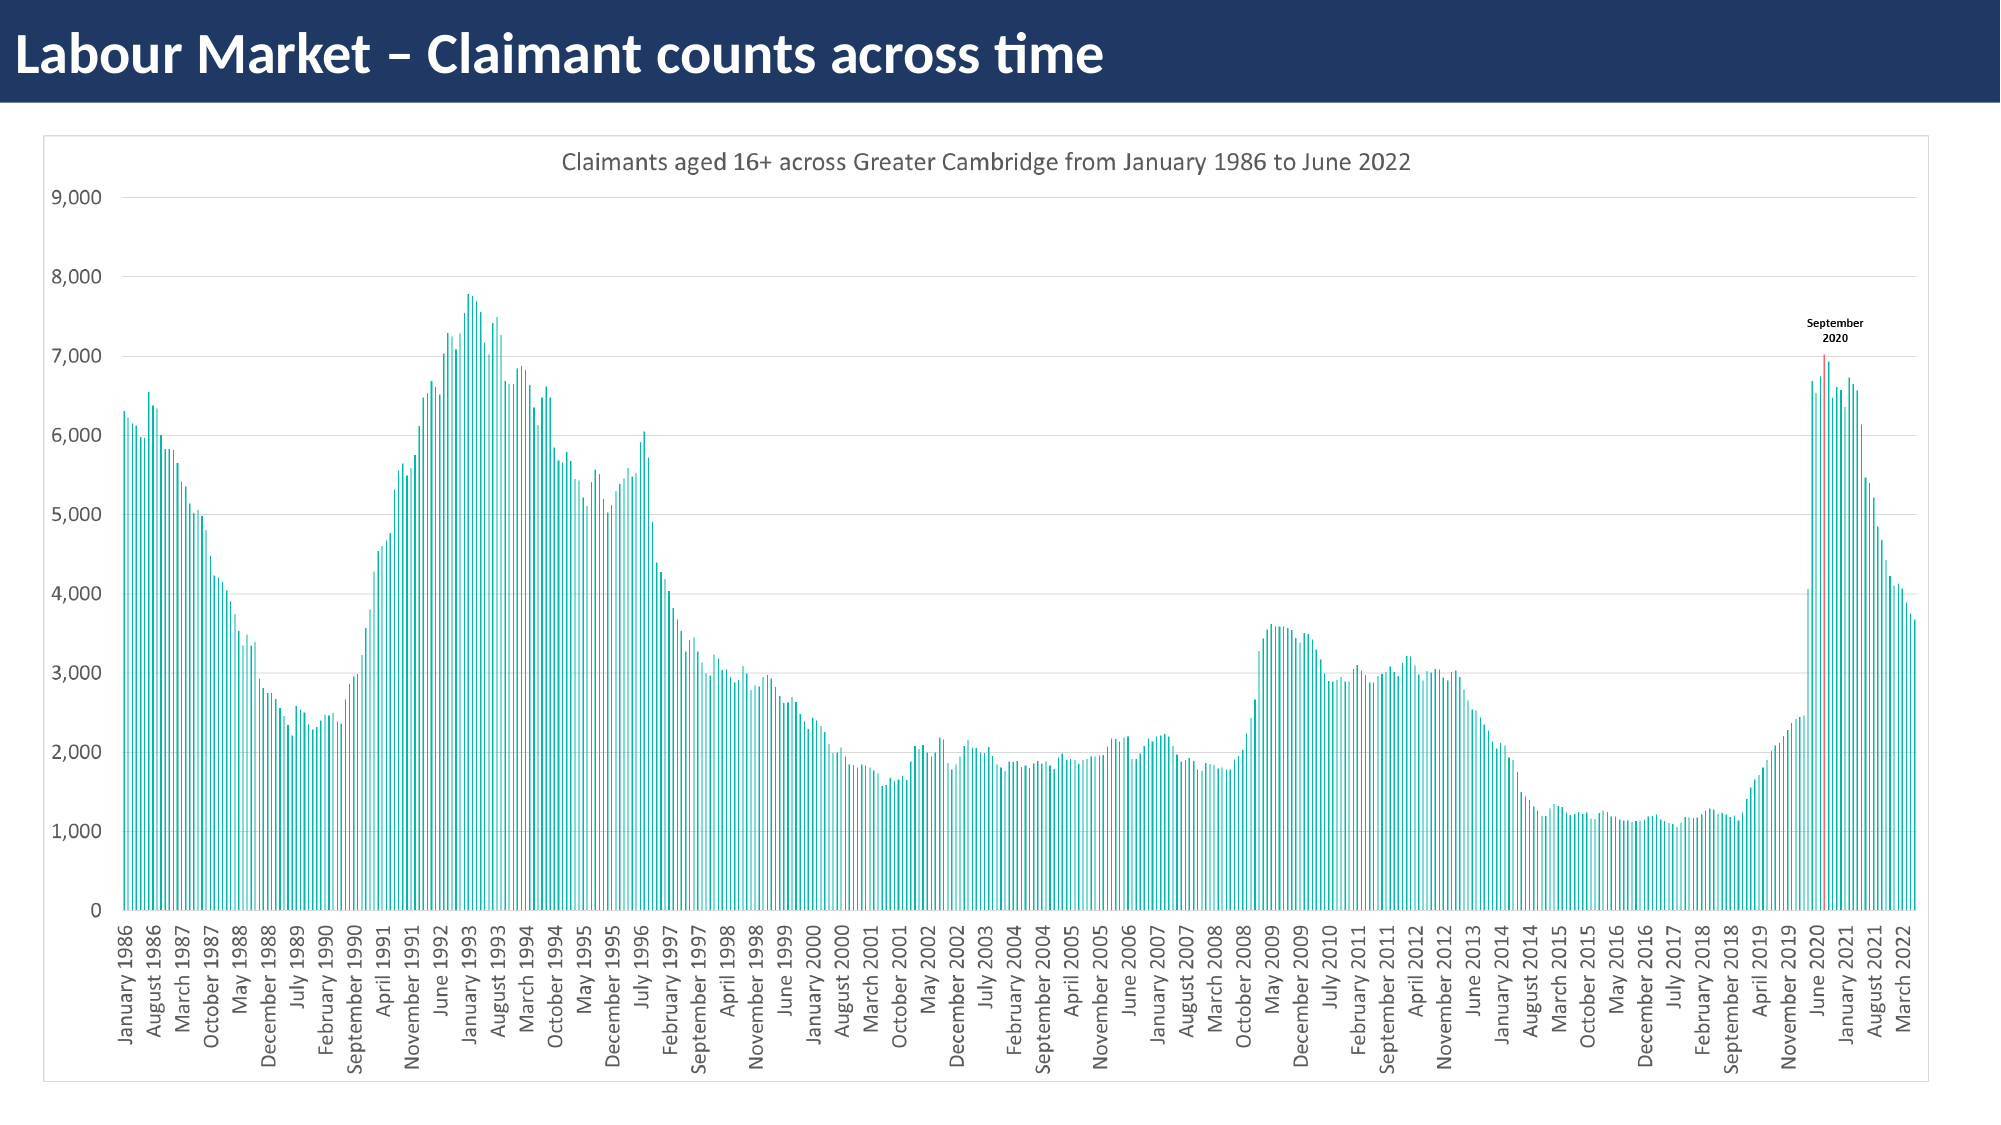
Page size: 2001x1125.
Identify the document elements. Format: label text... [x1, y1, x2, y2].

text_box Labour Market – Claimant counts across time [0, 0, 2000, 104]
picture [43, 135, 1929, 1082]
